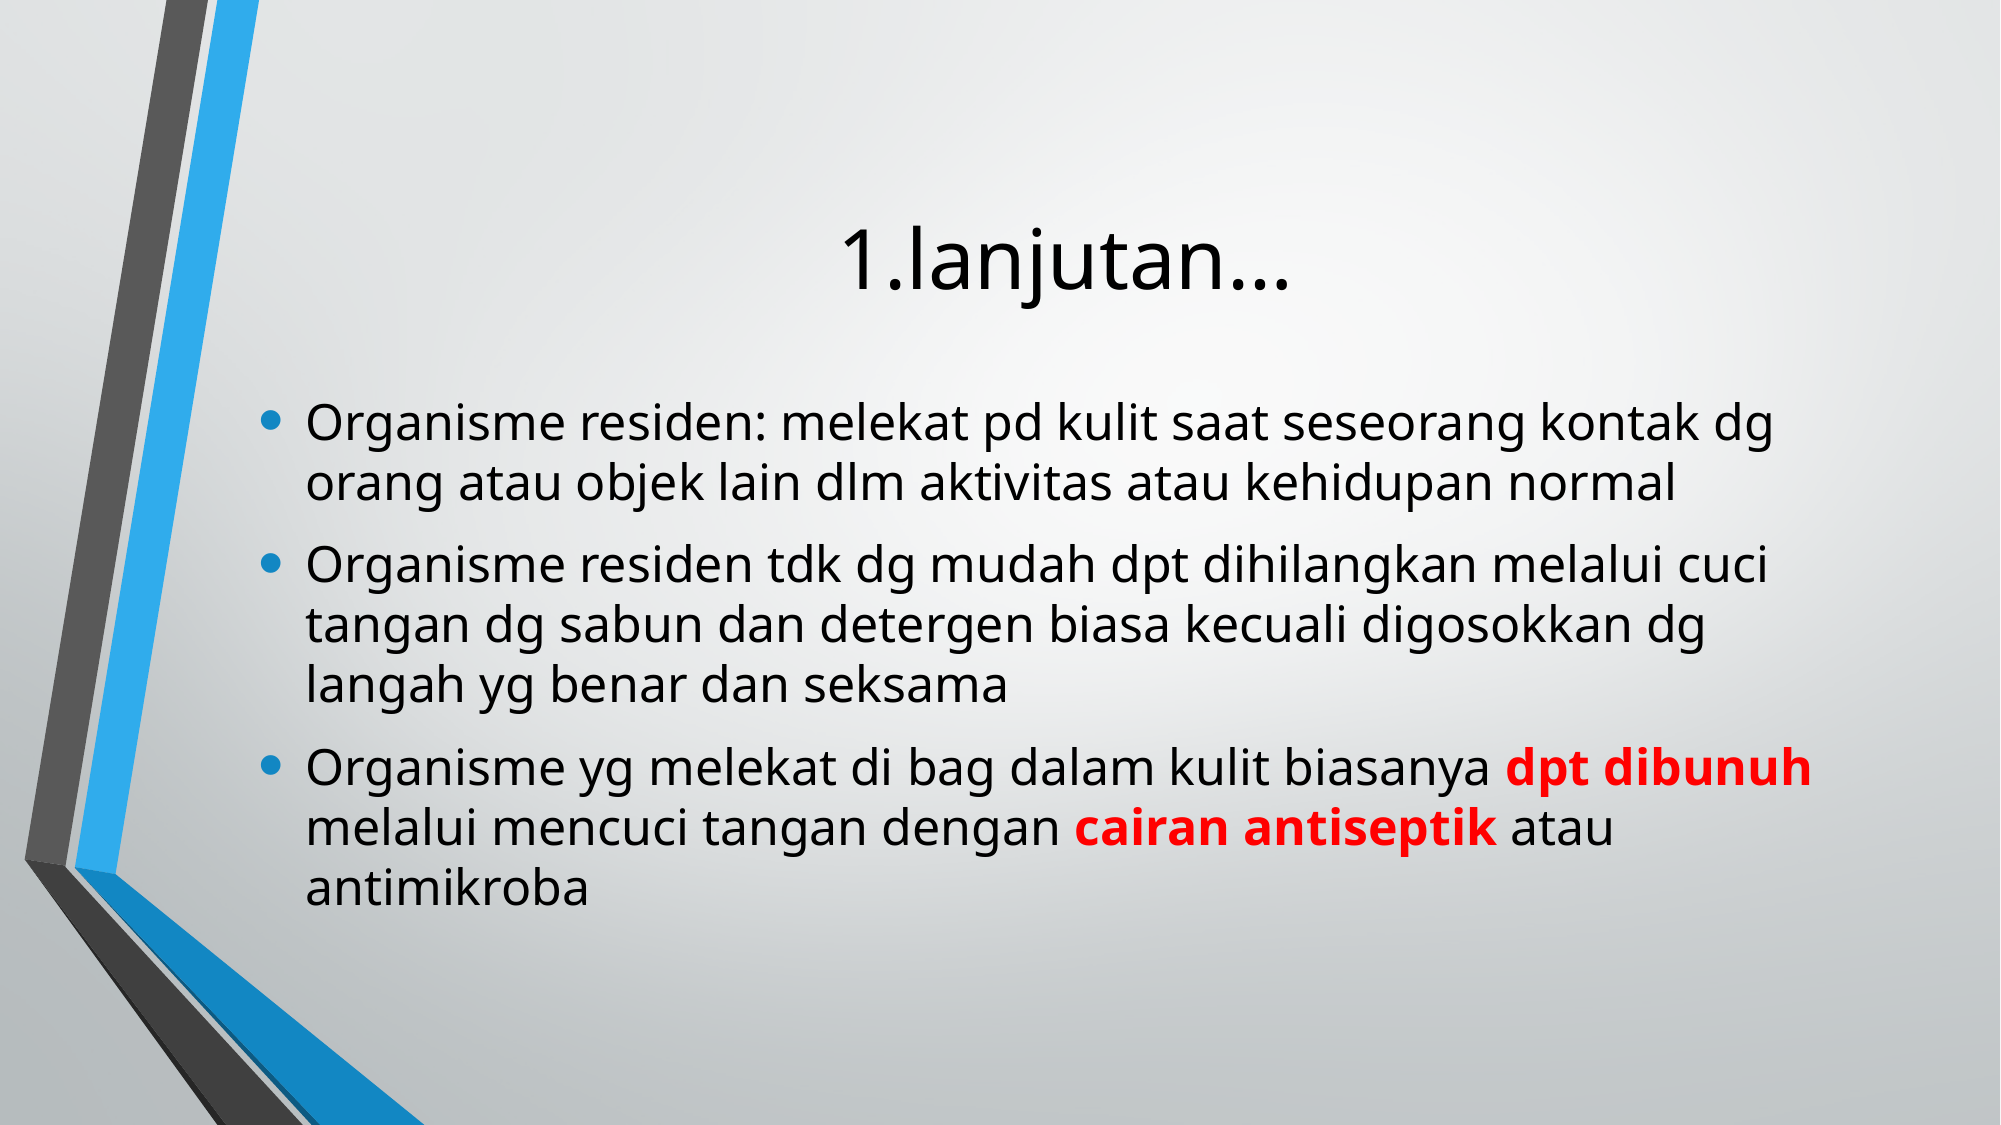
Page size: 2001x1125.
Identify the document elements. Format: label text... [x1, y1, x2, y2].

list Organisme residen: melekat pd kulit saat seseorang kontak dg orang atau objek lain dlm aktivitas atau kehidupan normal Organisme residen tdk dg mudah dpt dihilangkan melalui cuci tangan dg sabun dan detergen biasa kecuali digosokkan dg langah yg benar dan seksama Organisme yg melekat di bag dalam kulit biasanya dpt dibunuh melalui mencuci tangan dengan cairan antiseptik atau antimikroba [243, 437, 1887, 950]
title 1.lanjutan… [243, 112, 1887, 400]
